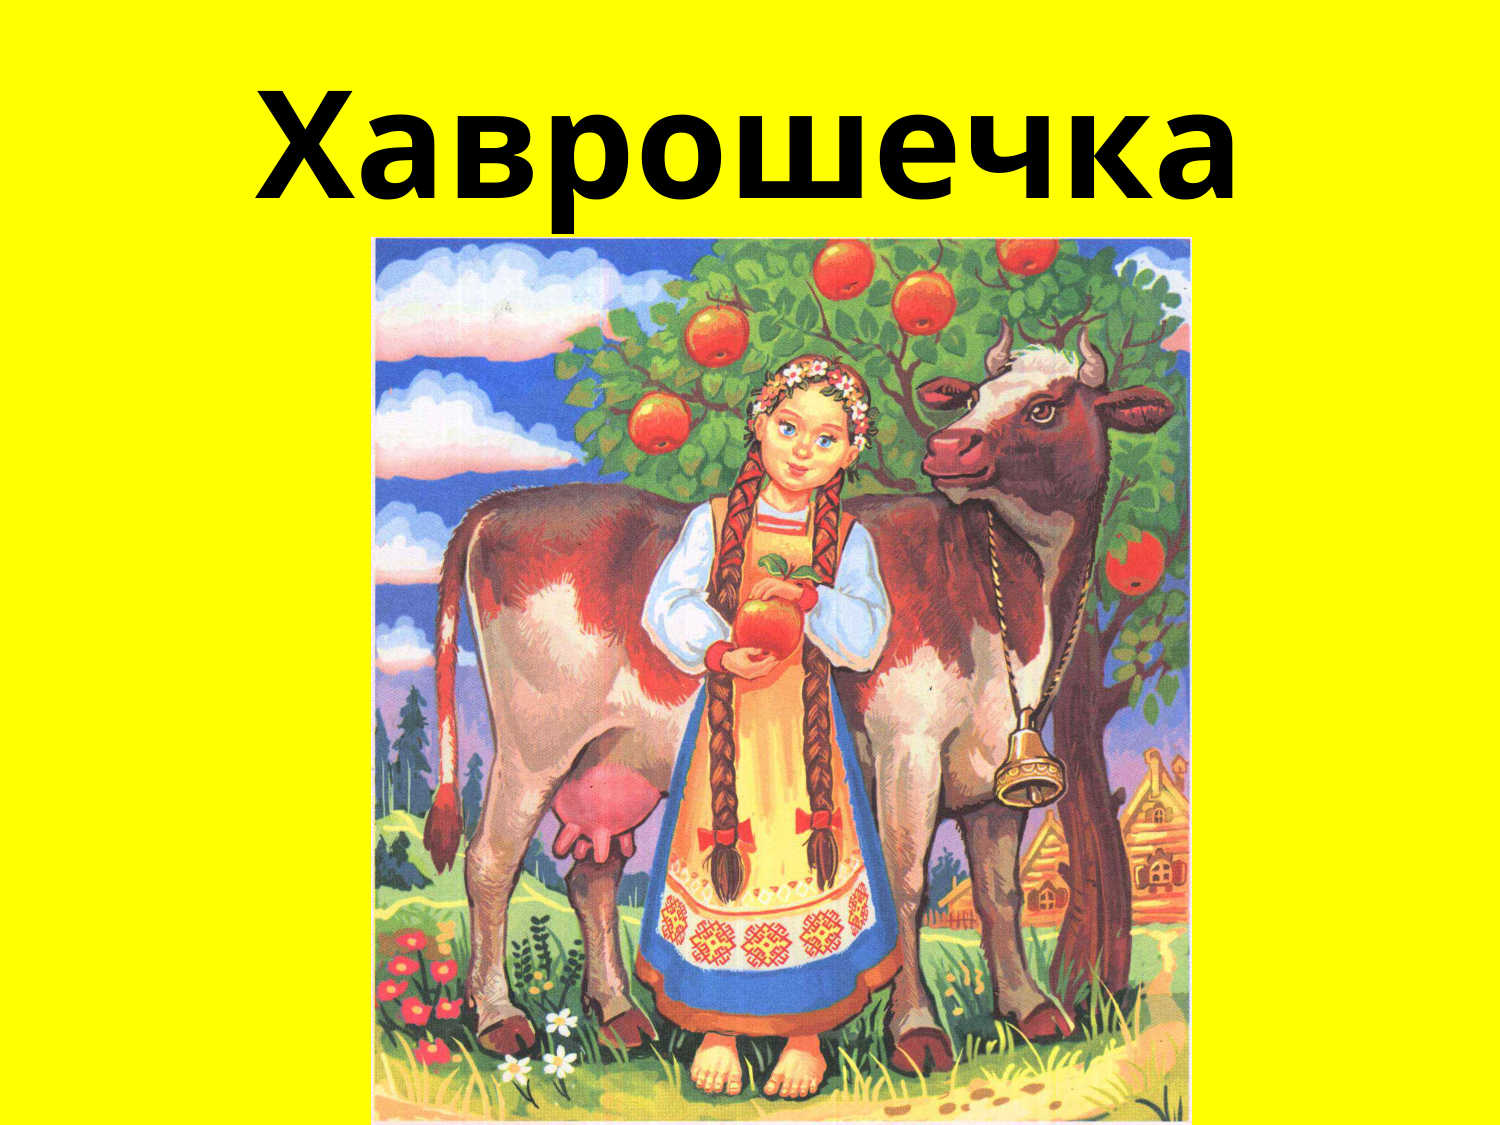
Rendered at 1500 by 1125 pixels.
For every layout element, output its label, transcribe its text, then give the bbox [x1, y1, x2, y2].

title Хаврошечка [75, 45, 1425, 233]
picture [371, 237, 1193, 1125]
